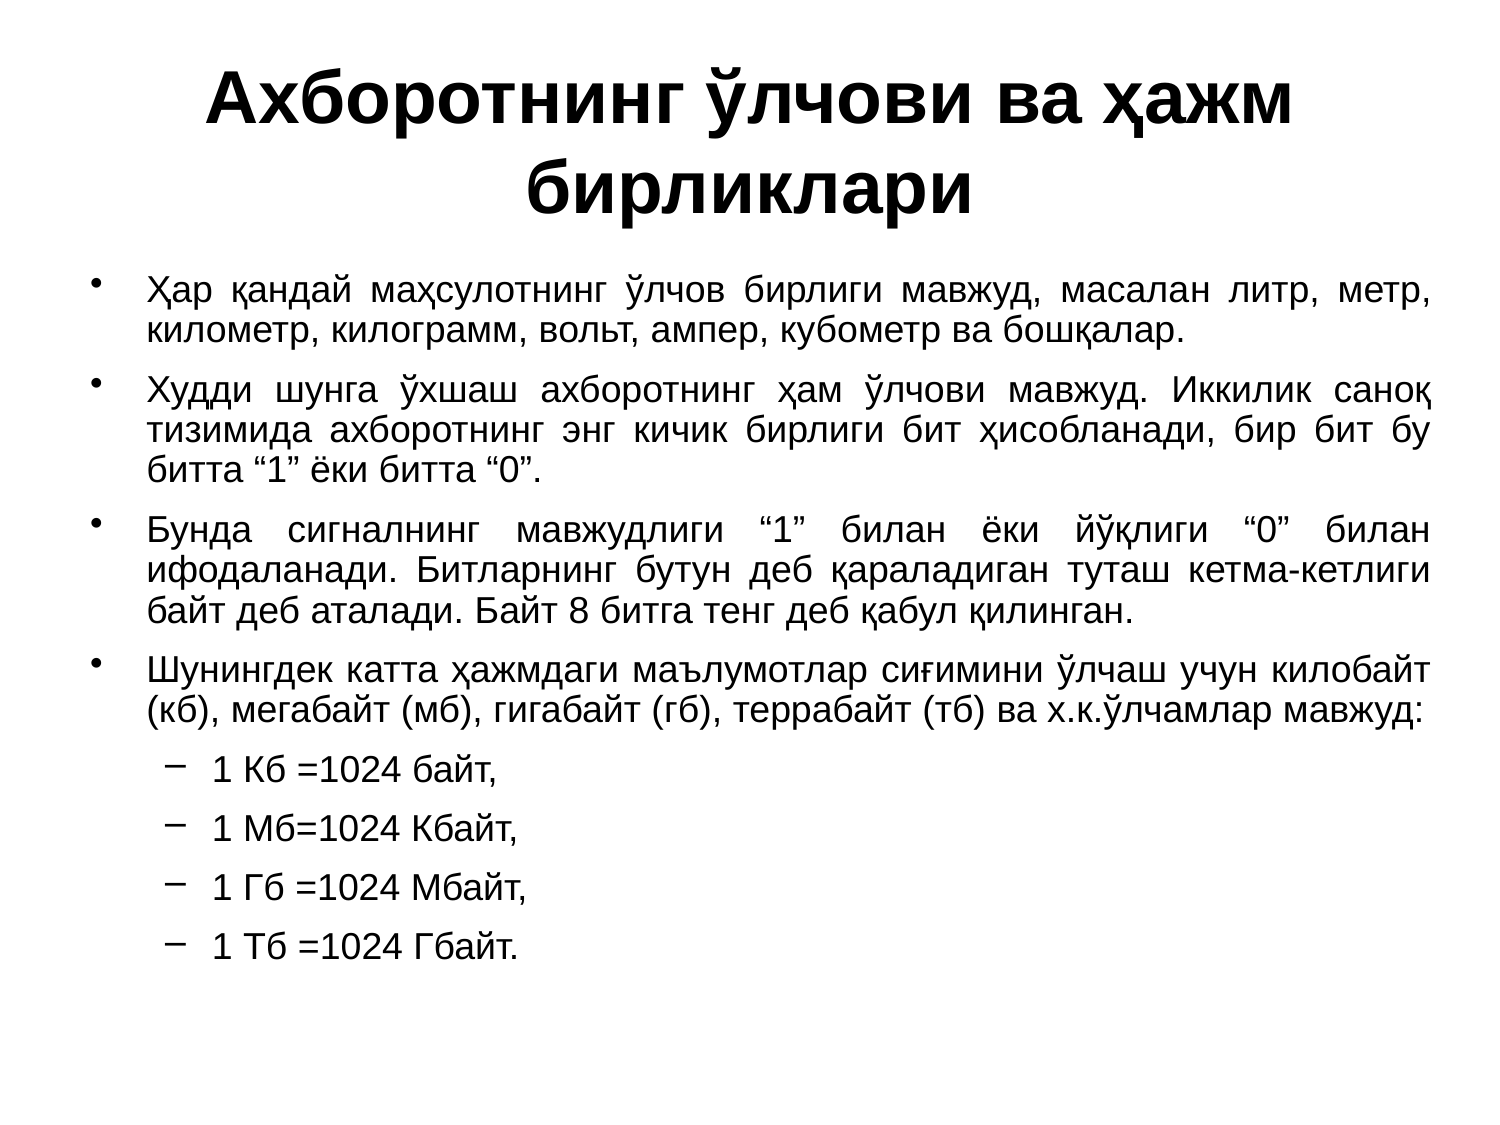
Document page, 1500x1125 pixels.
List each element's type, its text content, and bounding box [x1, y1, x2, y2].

title Ахборотнинг ўлчови ва ҳажм бирликлари [75, 45, 1425, 233]
list Ҳар қандай маҳсулотнинг ўлчов бирлиги мавжуд, масалан литр, метр, километр, килограмм, вольт, ампер, кубометр ва бошқалар. Худди шунга ўхшаш ахборотнинг ҳам ўлчови мавжуд. Иккилик саноқ тизимида ахборотнинг энг кичик бирлиги бит ҳисобланади, бир бит бу битта “1” ёки битта “0”. Бунда сигналнинг мавжудлиги “1” билан ёки йўқлиги “0” билан ифодаланади. Битларнинг бутун деб қараладиган туташ кетма-кетлиги байт деб аталади. Байт 8 битга тенг деб қабул қилинган. Шунингдек катта ҳажмдаги маълумотлар сиғимини ўлчаш учун килобайт (кб), мегабайт (мб), гигабайт (гб), террабайт (тб) ва х.к.ўлчамлар мавжуд: 1 Кб =1024 байт, 1 Мб=1024 Кбайт, 1 Гб =1024 Мбайт, 1 Тб =1024 Гбайт. [75, 262, 1447, 1005]
